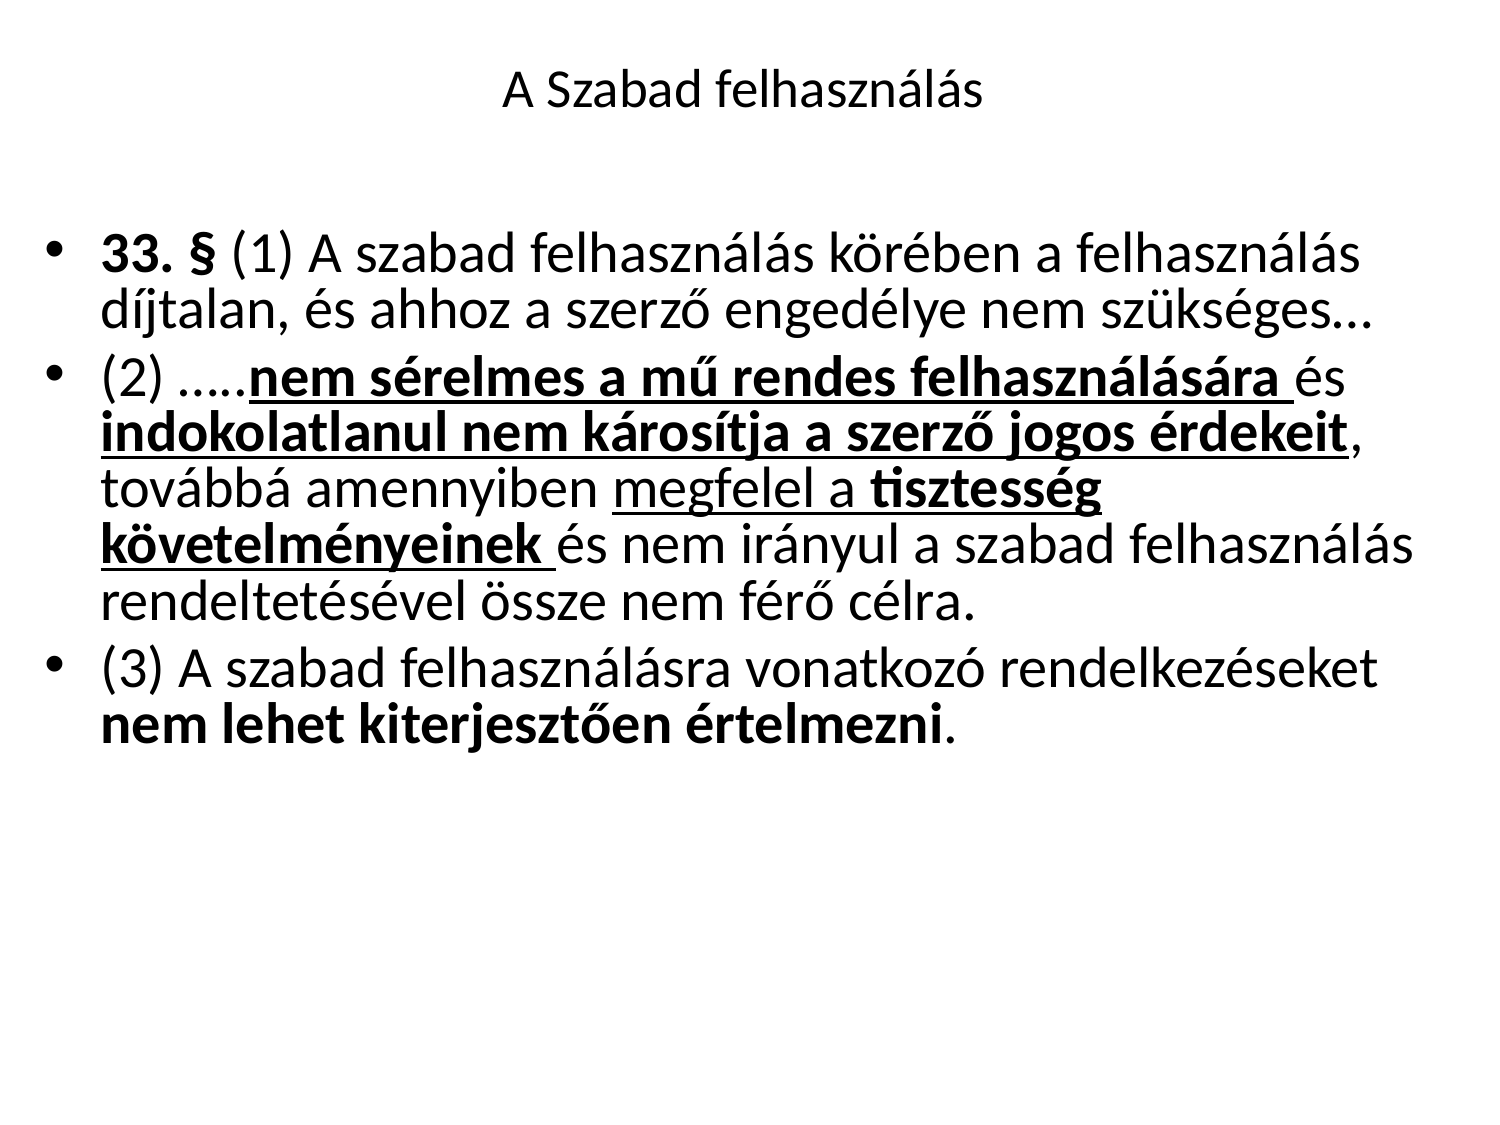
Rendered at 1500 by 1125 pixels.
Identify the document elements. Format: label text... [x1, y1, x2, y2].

title A Szabad felhasználás [75, 45, 1425, 220]
list 33. § (1) A szabad felhasználás körében a felhasználás díjtalan, és ahhoz a szerző engedélye nem szükséges… (2) …..nem sérelmes a mű rendes felhasználására és indokolatlanul nem károsítja a szerző jogos érdekeit, továbbá amennyiben megfelel a tisztesség követelményeinek és nem irányul a szabad felhasználás rendeltetésével össze nem férő célra. (3) A szabad felhasználásra vonatkozó rendelkezéseket nem lehet kiterjesztően értelmezni. [29, 220, 1471, 1005]
